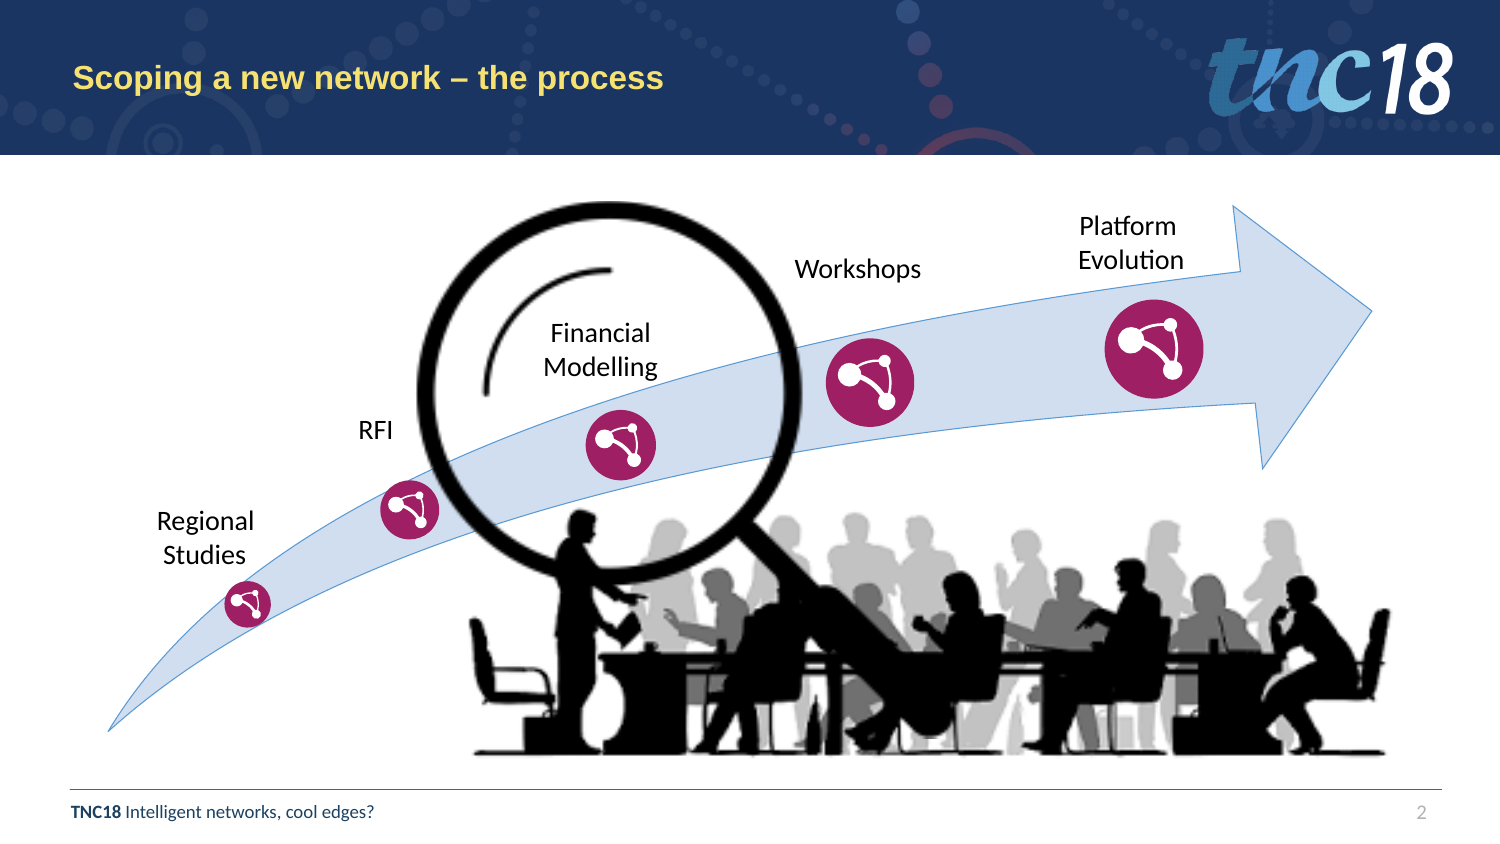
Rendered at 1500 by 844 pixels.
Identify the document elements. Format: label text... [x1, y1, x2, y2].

picture [380, 201, 1398, 761]
text_box Platform Evolution [1063, 200, 1200, 283]
title Scoping a new network – the process [57, 21, 1114, 136]
text_box [954, 204, 1373, 420]
text_box [107, 597, 256, 733]
picture [0, 0, 1500, 155]
text_box [245, 494, 415, 620]
slide_number 2 [1104, 788, 1442, 834]
picture [224, 580, 271, 628]
picture [1104, 299, 1204, 399]
text_box RFI [343, 403, 409, 453]
text_box Regional Studies [142, 494, 270, 578]
